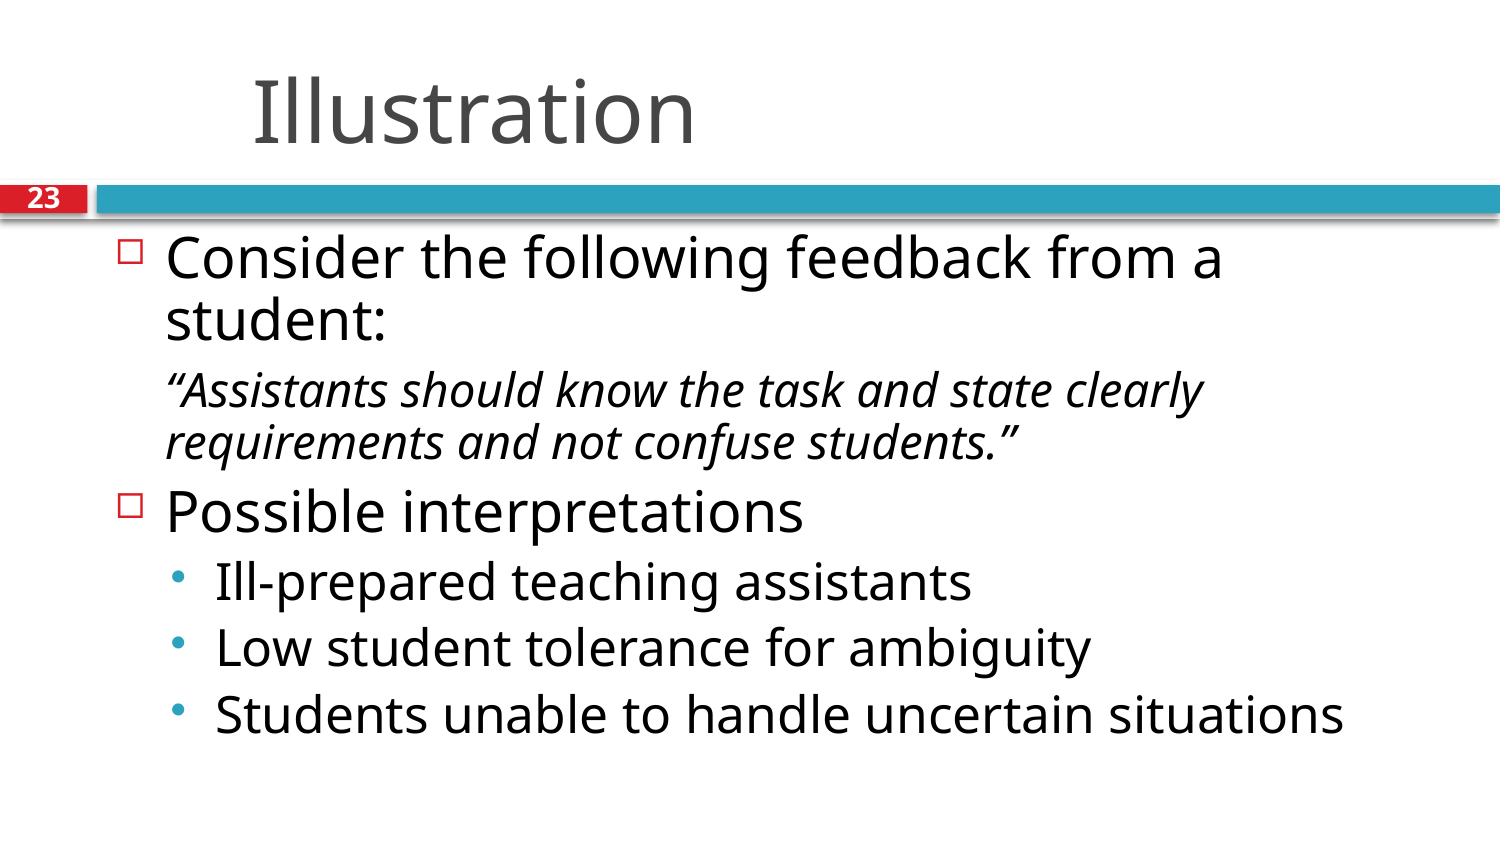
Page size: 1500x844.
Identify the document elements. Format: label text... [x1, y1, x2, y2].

list Consider the following feedback from a student: “Assistants should know the task and state clearly requirements and not confuse students.” Possible interpretations Ill-prepared teaching assistants Low student tolerance for ambiguity Students unable to handle uncertain situations [100, 221, 1438, 754]
title Illustration [237, 32, 1463, 169]
slide_number 23 [0, 184, 88, 215]
